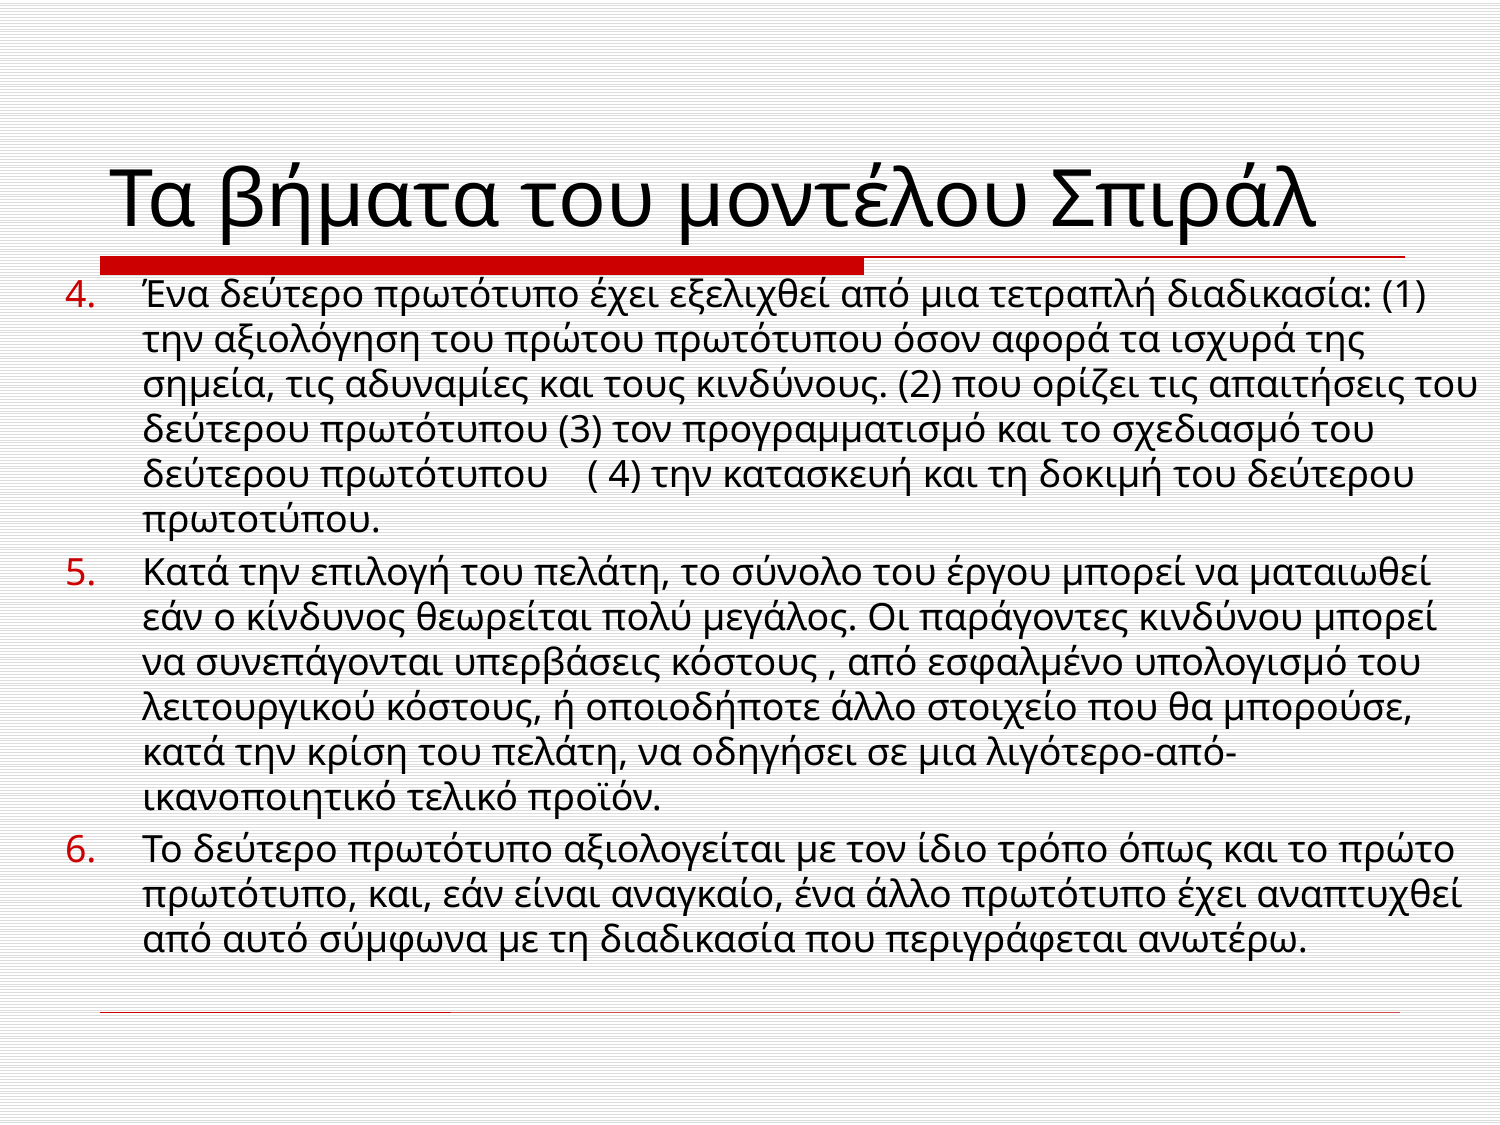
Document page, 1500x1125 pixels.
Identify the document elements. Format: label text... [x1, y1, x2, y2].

title Τα βήματα του μοντέλου Σπιράλ [93, 49, 1407, 250]
list Ένα δεύτερο πρωτότυπο έχει εξελιχθεί από μια τετραπλή διαδικασία: (1) την αξιολόγηση του πρώτου πρωτότυπου όσον αφορά τα ισχυρά της σημεία, τις αδυναμίες και τους κινδύνους. (2) που ορίζει τις απαιτήσεις του δεύτερου πρωτότυπου (3) τον προγραμματισμό και το σχεδιασμό του δεύτερου πρωτότυπου ( 4) την κατασκευή και τη δοκιμή του δεύτερου πρωτοτύπου. Κατά την επιλογή του πελάτη, το σύνολο του έργου μπορεί να ματαιωθεί εάν ο κίνδυνος θεωρείται πολύ μεγάλος. Οι παράγοντες κινδύνου μπορεί να συνεπάγονται υπερβάσεις κόστους , από εσφαλμένο υπολογισμό του λειτουργικού κόστους, ή οποιοδήποτε άλλο στοιχείο που θα μπορούσε, κατά την κρίση του πελάτη, να οδηγήσει σε μια λιγότερο-από-ικανοποιητικό τελικό προϊόν. Το δεύτερο πρωτότυπο αξιολογείται με τον ίδιο τρόπο όπως και το πρώτο πρωτότυπο, και, εάν είναι αναγκαίο, ένα άλλο πρωτότυπο έχει αναπτυχθεί από αυτό σύμφωνα με τη διαδικασία που περιγράφεται ανωτέρω. [49, 262, 1500, 988]
